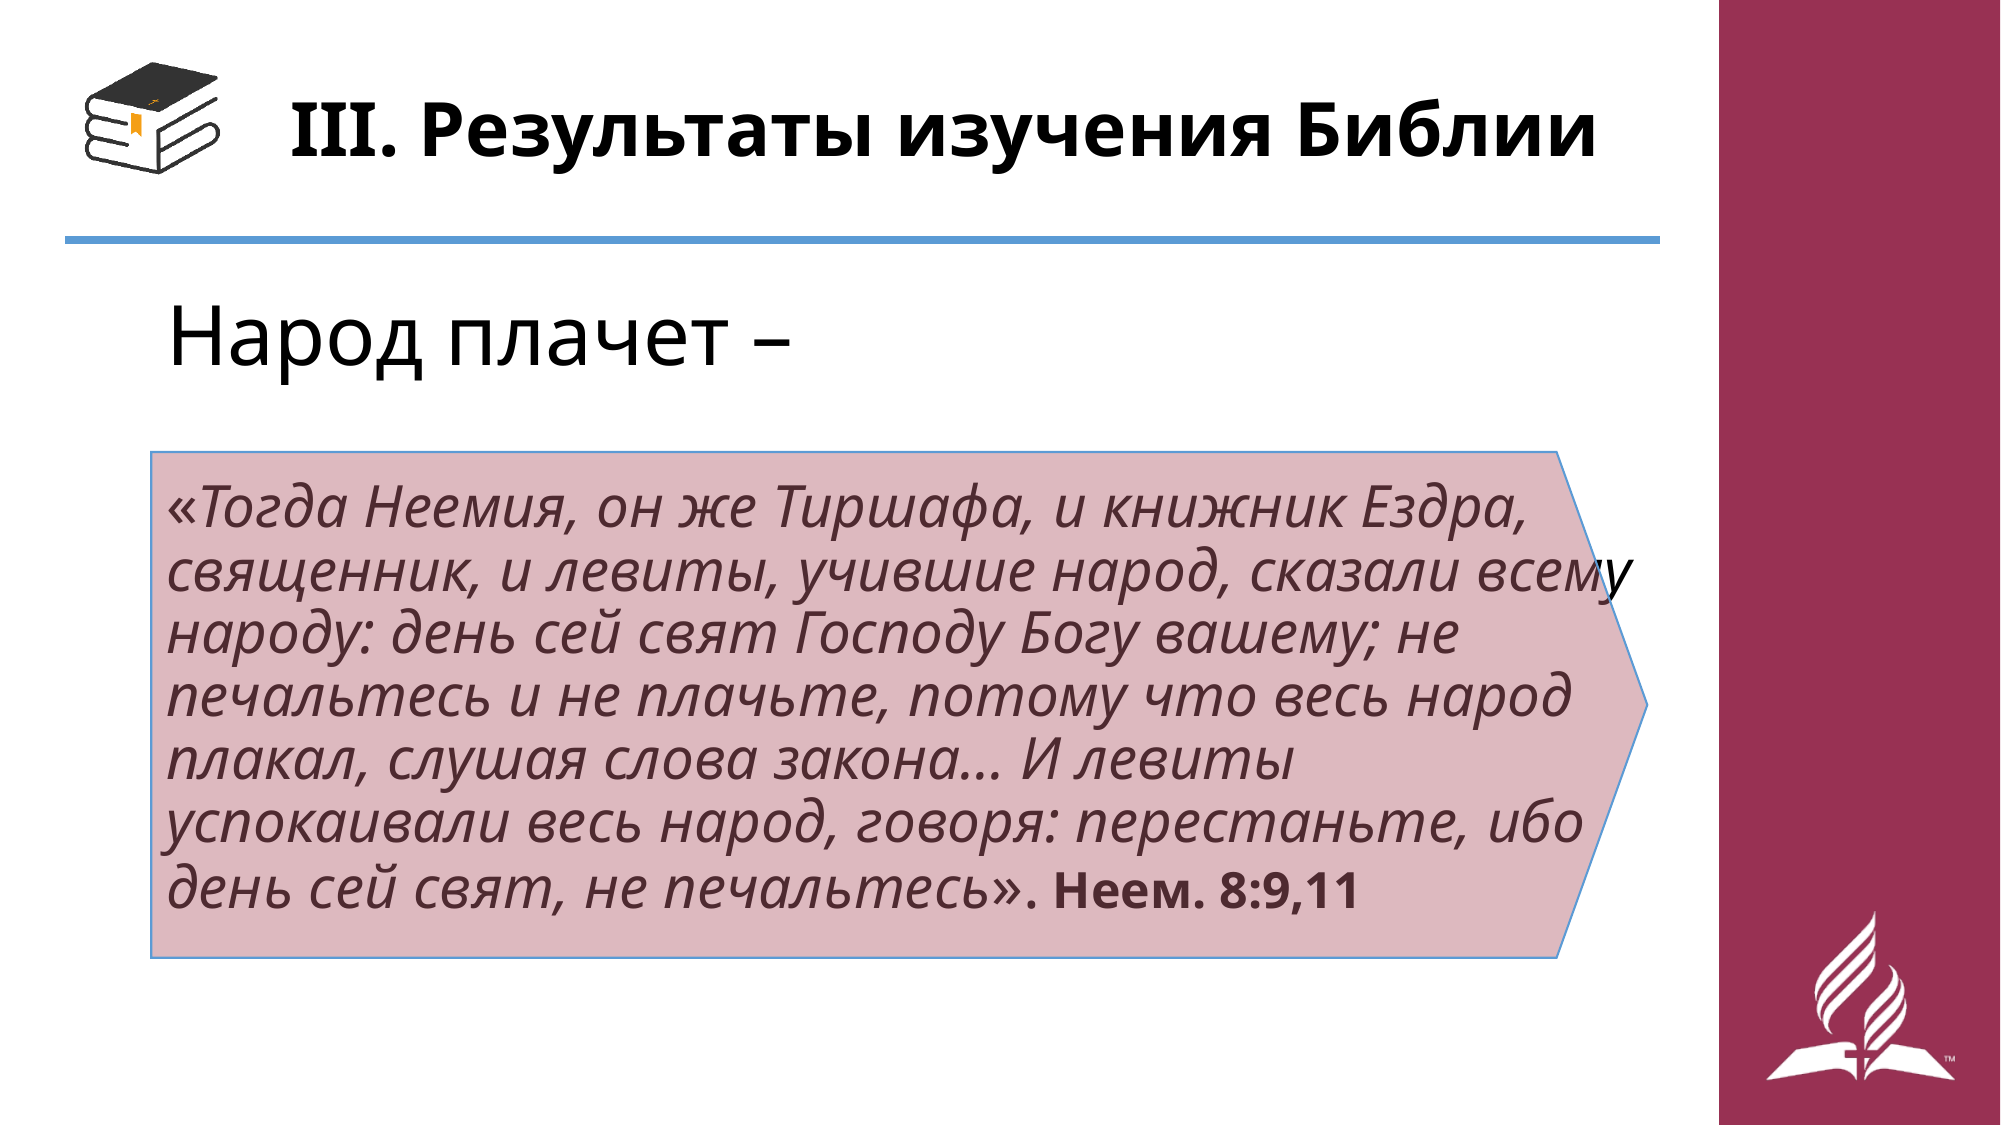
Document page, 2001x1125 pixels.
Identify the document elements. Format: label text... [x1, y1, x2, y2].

text_box III. Результаты изучения Библии [230, 26, 1661, 239]
picture [1719, 0, 2001, 1125]
list Народ плачет – «Тогда Неемия, он же Тиршафа, и книжник Ездра, священник, и левиты, учившие народ, сказали всему народу: день сей свят Господу Богу вашему; не печальтесь и не плачьте, потому что весь народ плакал, слушая слова закона... И левиты успокаивали весь народ, говоря: перестаньте, ибо день сей свят, не печальтесь». Неем. 8:9,11 [83, 285, 1648, 1027]
text_box [151, 452, 1648, 958]
picture [71, 38, 231, 199]
